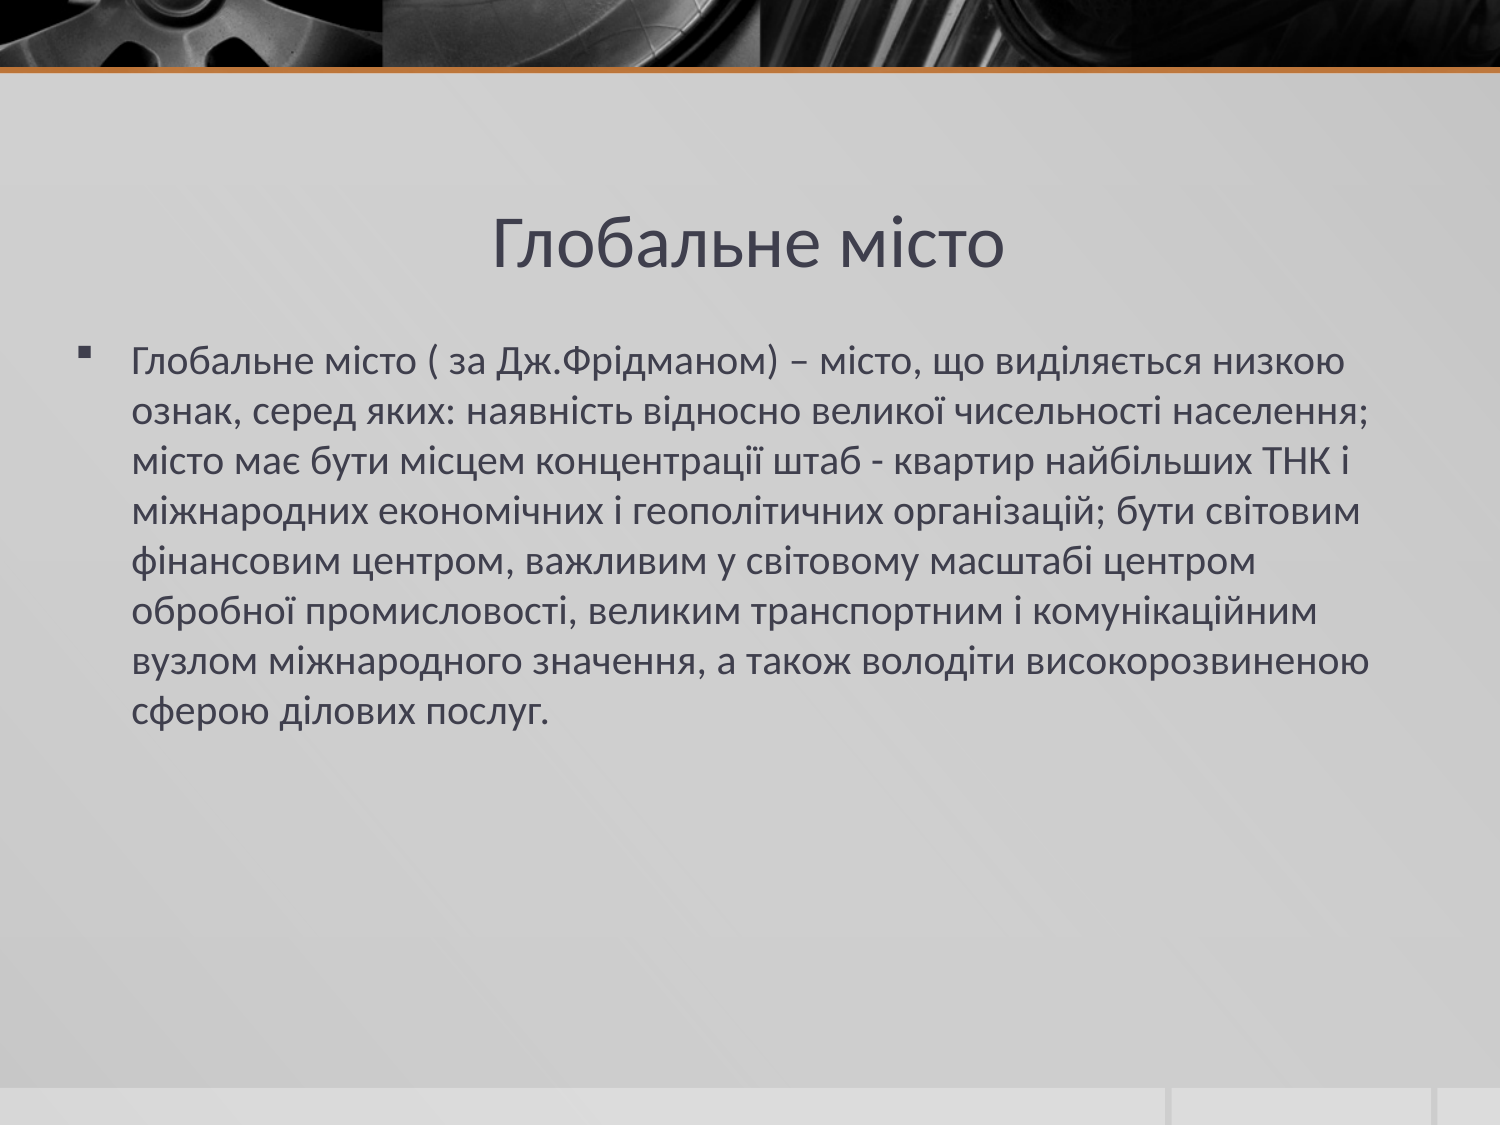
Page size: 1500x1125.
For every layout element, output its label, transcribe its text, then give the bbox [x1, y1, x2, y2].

picture [0, 0, 1500, 67]
list Глобальне місто ( за Дж.Фрідманом) – місто, що виділяється низкою ознак, серед яких: наявність відносно великої чисельності населення; місто має бути місцем концентрації штаб - квартир найбільших ТНК і міжнародних економічних і геополітичних організацій; бути світовим фінансовим центром, важливим у світовому масштабі центром обробної промисловості, великим транспортним і комунікаційним вузлом міжнародного значення, а також володіти високорозвиненою сферою ділових послуг. [75, 324, 1425, 1005]
title Глобальне місто [75, 162, 1425, 313]
